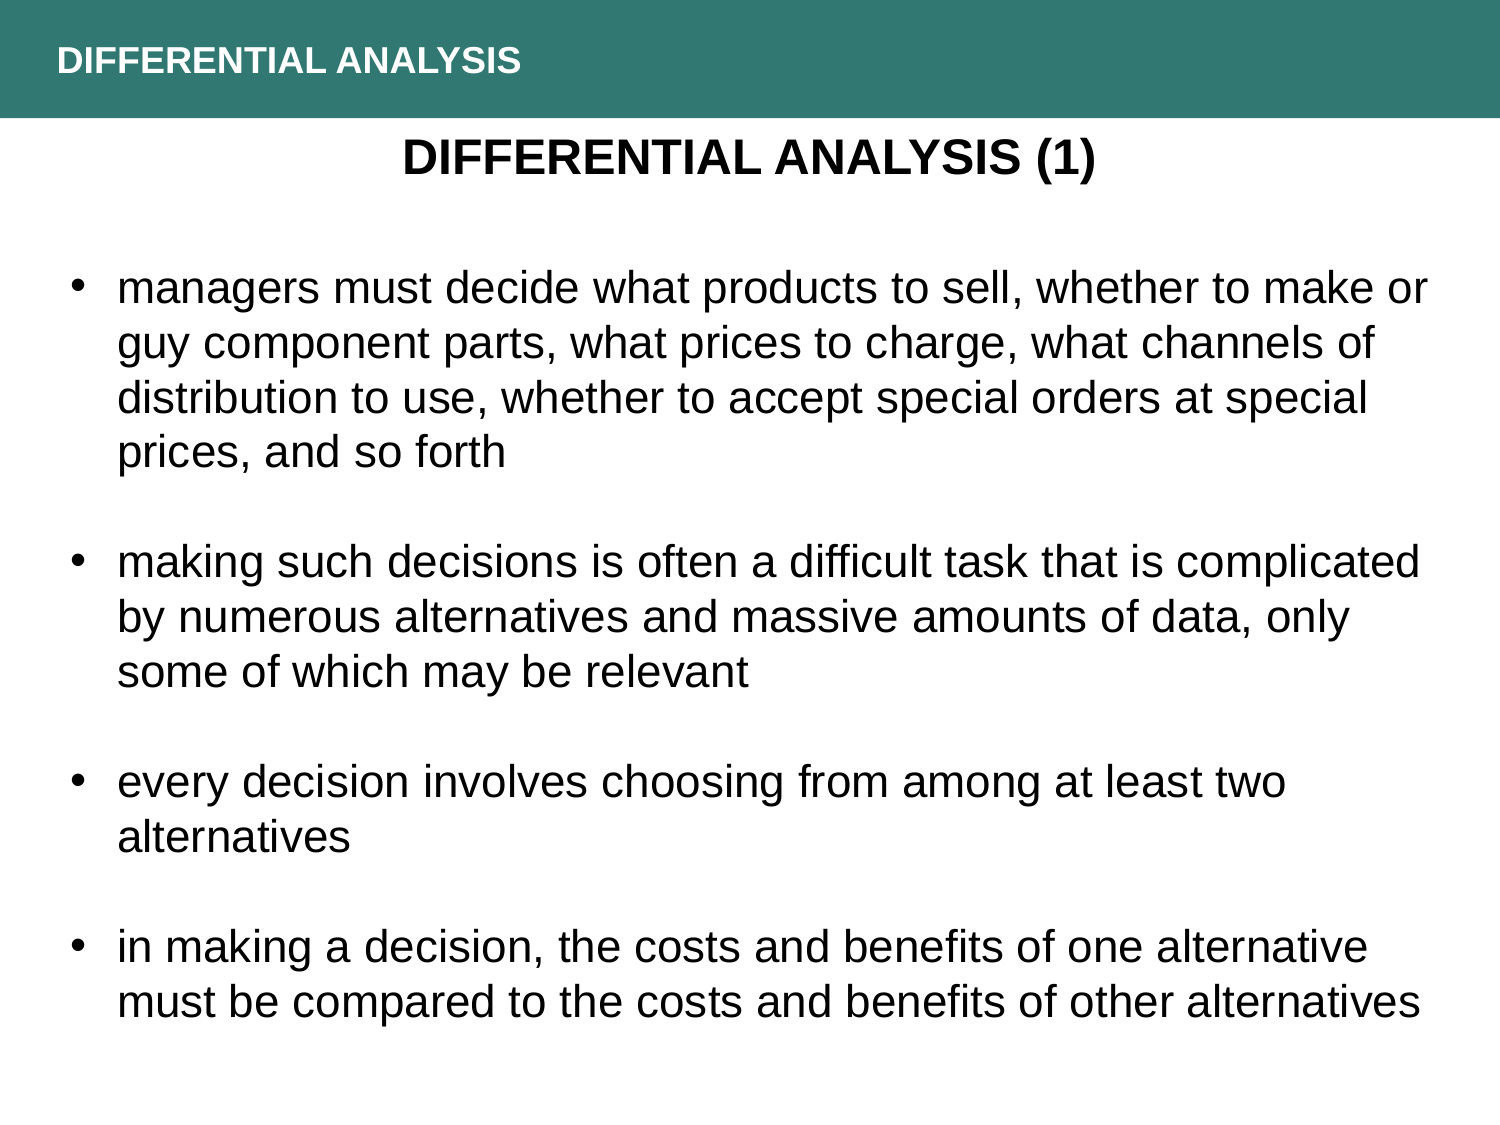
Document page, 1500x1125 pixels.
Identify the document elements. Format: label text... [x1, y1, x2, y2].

text_box DIFFERENTIAL ANALYSIS [0, 0, 1500, 120]
text_box DIFFERENTIAL ANALYSIS (1) [55, 117, 1444, 193]
text_box managers must decide what products to sell, whether to make or guy component parts, what prices to charge, what channels of distribution to use, whether to accept special orders at special prices, and so forth making such decisions is often a difficult task that is complicated by numerous alternatives and massive amounts of data, only some of which may be relevant every decision involves choosing from among at least two alternatives in making a decision, the costs and benefits of one alternative must be compared to the costs and benefits of other alternatives [55, 249, 1446, 1125]
